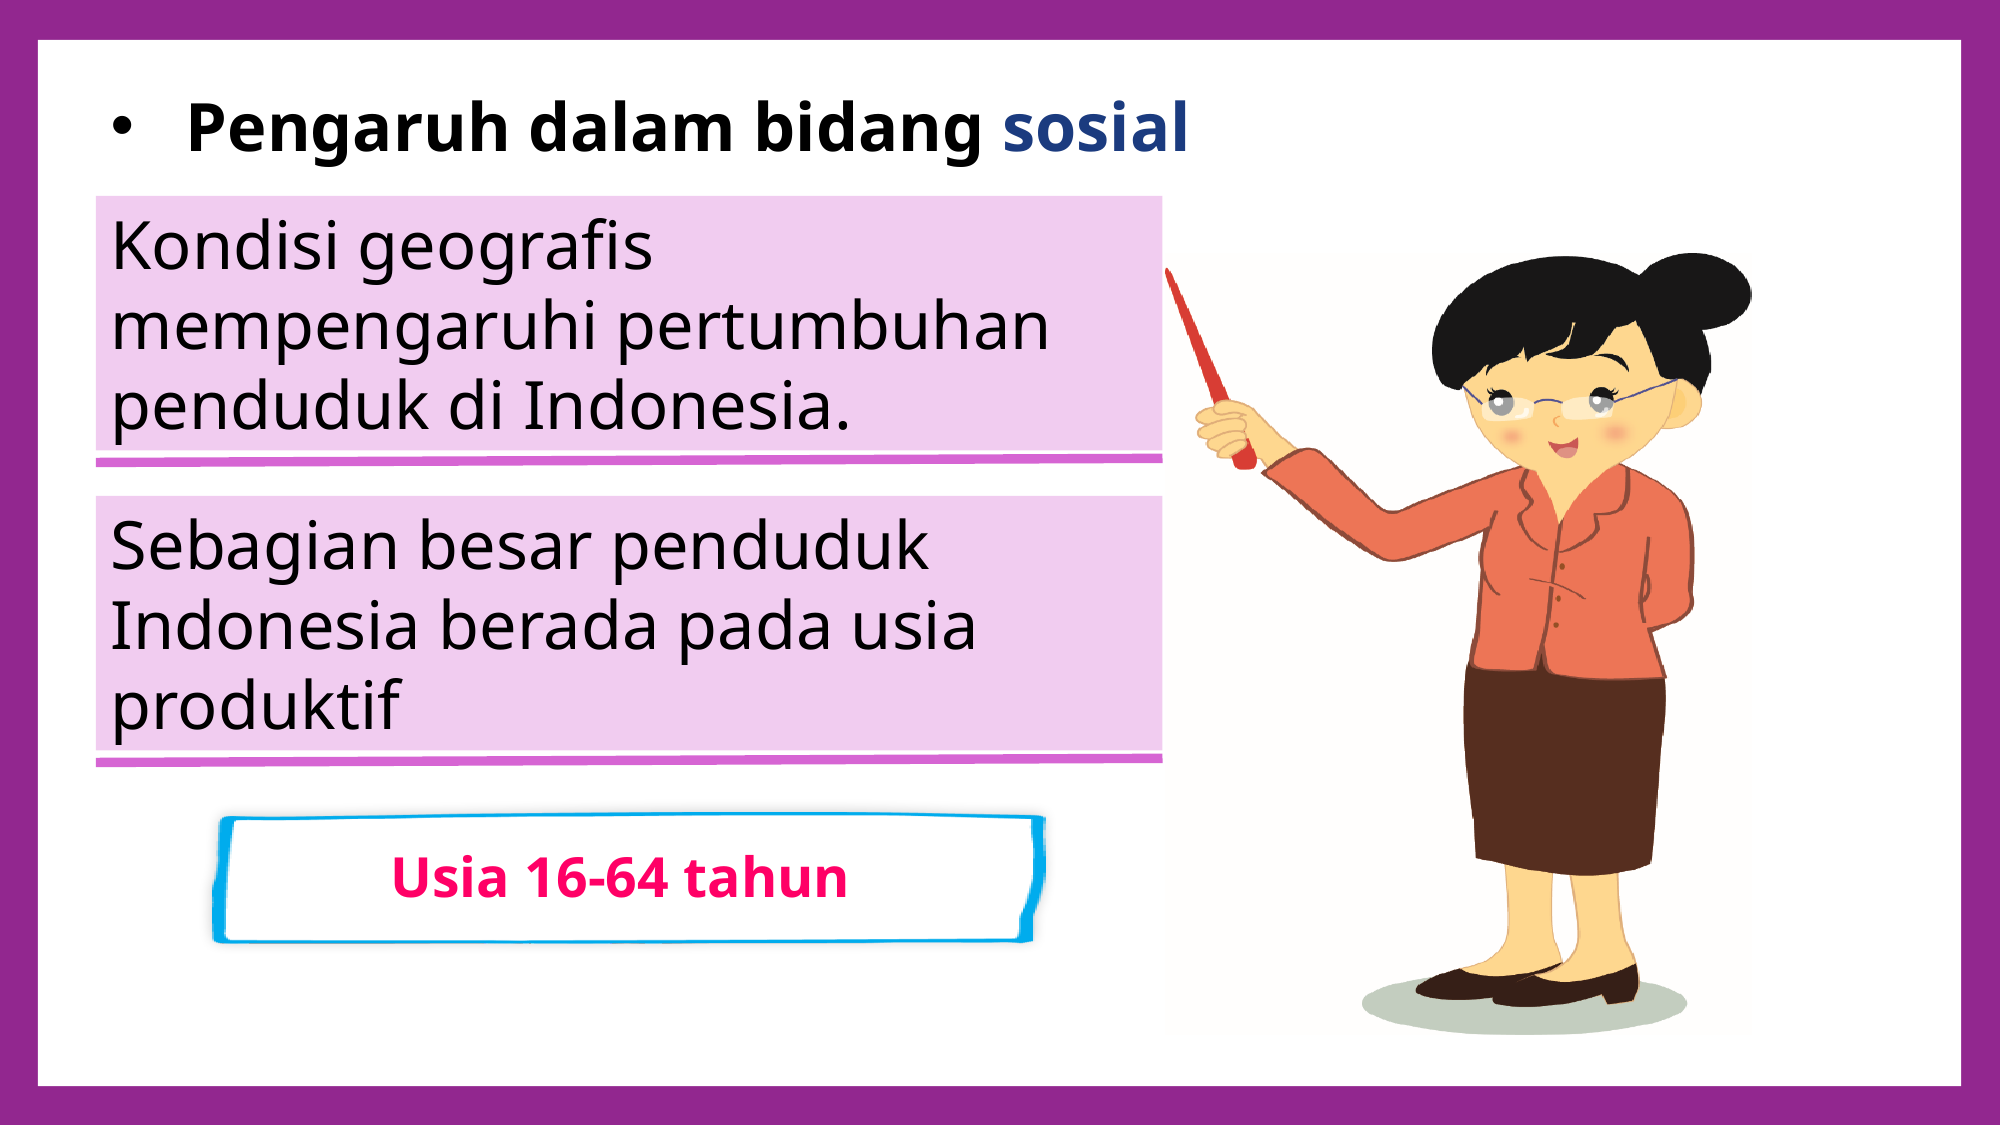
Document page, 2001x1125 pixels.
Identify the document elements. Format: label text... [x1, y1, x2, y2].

text_box Pengaruh dalam bidang sosial [95, 77, 1326, 172]
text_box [95, 495, 1159, 763]
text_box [95, 195, 1163, 463]
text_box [212, 812, 1047, 945]
picture [1165, 253, 1752, 1035]
